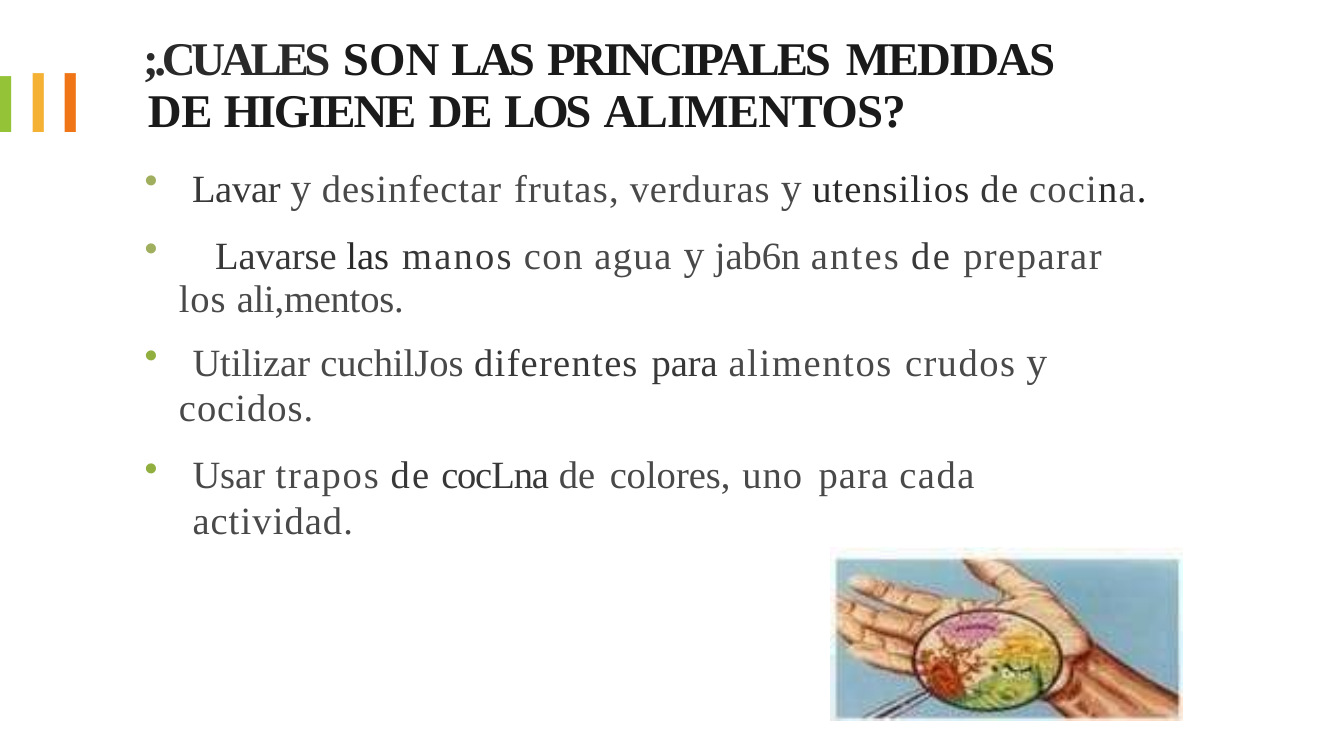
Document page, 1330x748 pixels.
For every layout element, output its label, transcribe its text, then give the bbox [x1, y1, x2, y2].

text_box Lavar y desinfectar frutas, verduras y utensilios de cocina. Lavarse las manos con agua y jab6n antes de preparar los ali,mentos. Utilizar cuchilJos diferentes para alimentos crudos y cocidos. Usar trapos de cocLna de colores, uno para cada actividad. [142, 141, 1150, 543]
picture [829, 547, 1183, 721]
title ;.CUALES SON LAS PRINCIPALES MEDIDAS DE HIGIENE DE LOS ALIMENTOS? [141, 24, 1123, 157]
text_box Ill [0, 49, 98, 149]
